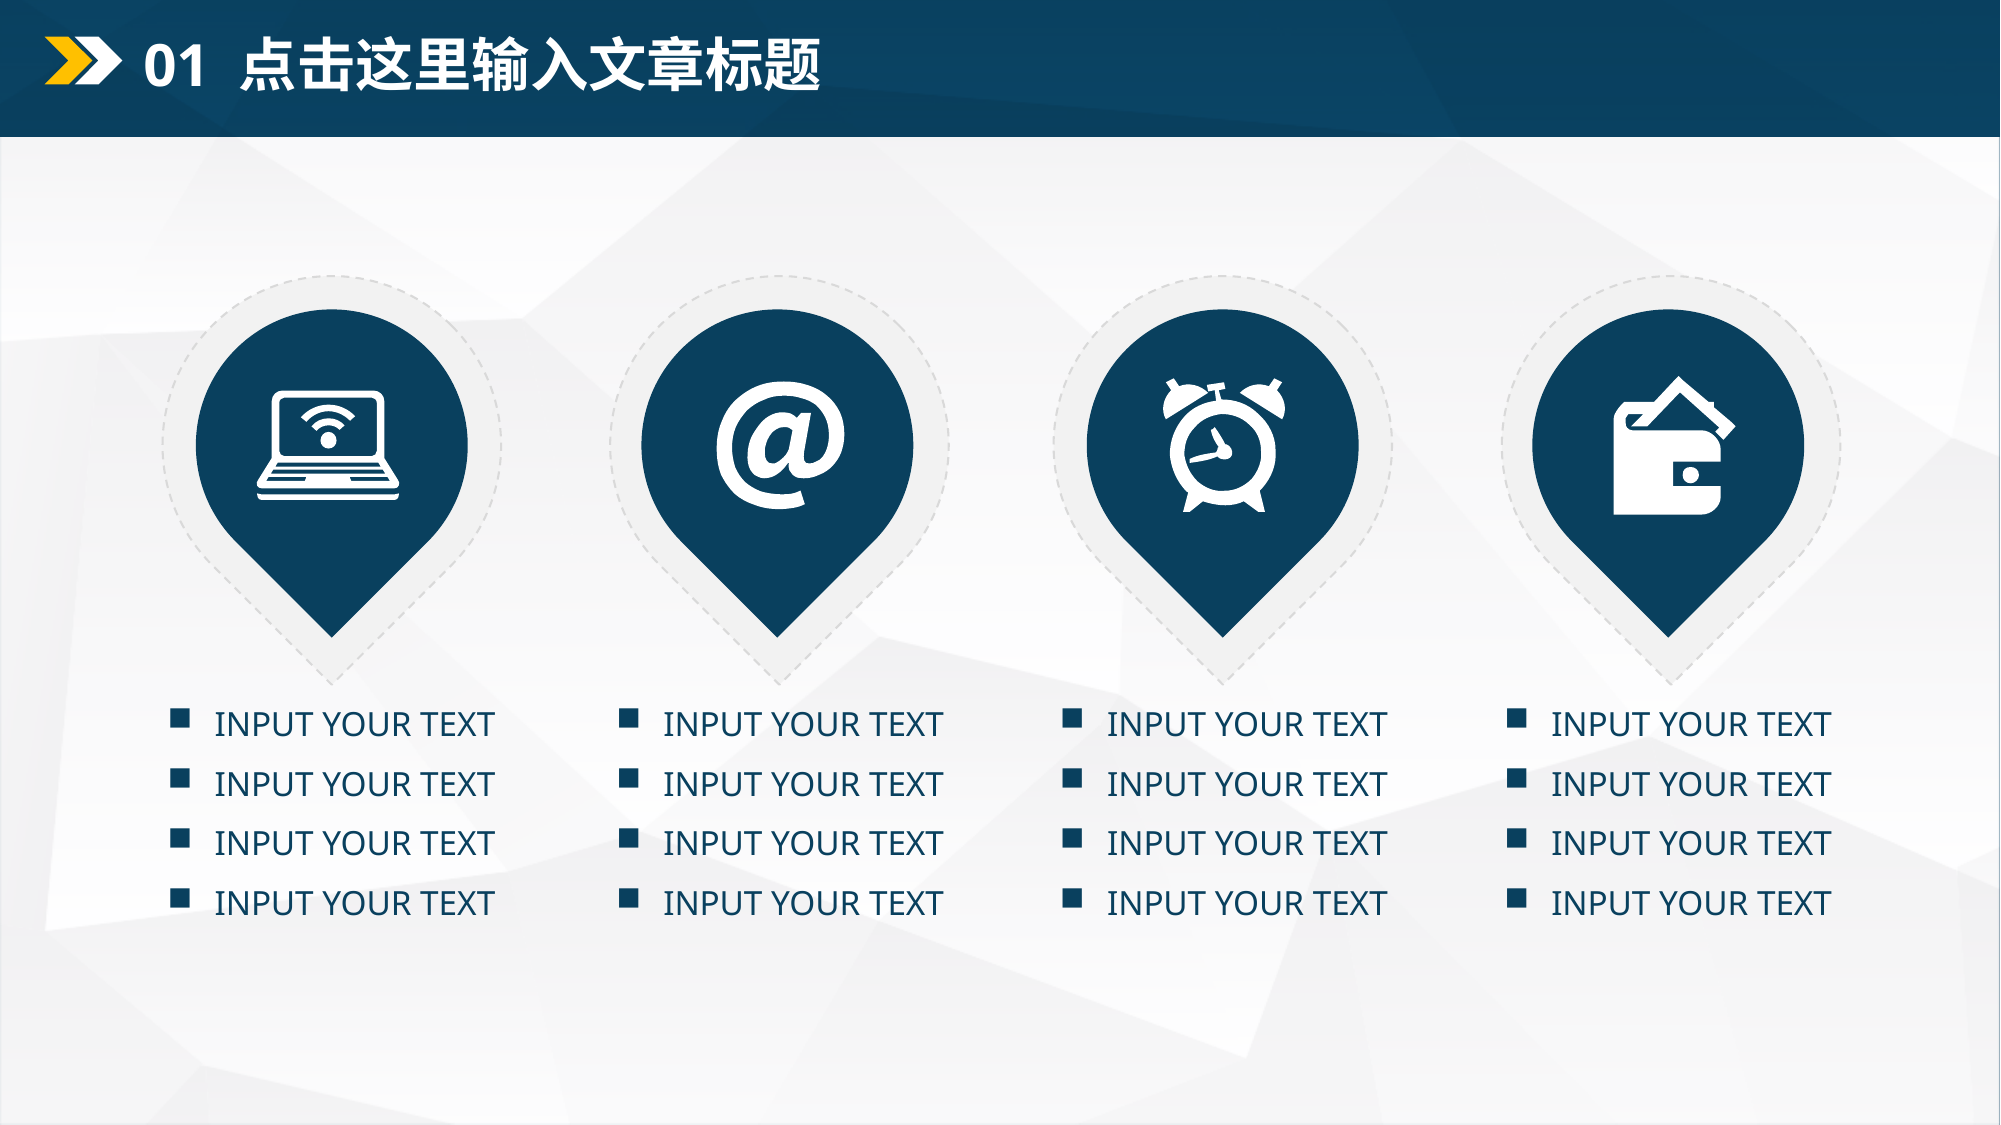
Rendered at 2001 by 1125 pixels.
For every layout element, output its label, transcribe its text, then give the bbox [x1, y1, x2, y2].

text_box [610, 276, 949, 675]
text_box INPUT YOUR TEXT INPUT YOUR TEXT INPUT YOUR TEXT INPUT YOUR TEXT [152, 675, 511, 930]
text_box INPUT YOUR TEXT INPUT YOUR TEXT INPUT YOUR TEXT INPUT YOUR TEXT [601, 675, 959, 930]
text_box [1613, 376, 1736, 515]
text_box [1086, 309, 1359, 638]
text_box [162, 276, 502, 675]
text_box [257, 493, 399, 500]
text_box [44, 36, 123, 85]
text_box INPUT YOUR TEXT INPUT YOUR TEXT INPUT YOUR TEXT INPUT YOUR TEXT [1489, 675, 1847, 930]
text_box [1053, 276, 1393, 675]
text_box [1163, 378, 1276, 512]
text_box [1532, 309, 1805, 638]
text_box [195, 309, 468, 638]
text_box [1501, 276, 1841, 675]
picture [0, 0, 2000, 1125]
text_box [1239, 378, 1285, 420]
text_box [641, 309, 914, 638]
text_box 01 点击这里输入文章标题 [128, 21, 837, 106]
text_box [256, 390, 400, 489]
text_box INPUT YOUR TEXT INPUT YOUR TEXT INPUT YOUR TEXT INPUT YOUR TEXT [1045, 675, 1403, 930]
text_box [716, 381, 845, 510]
